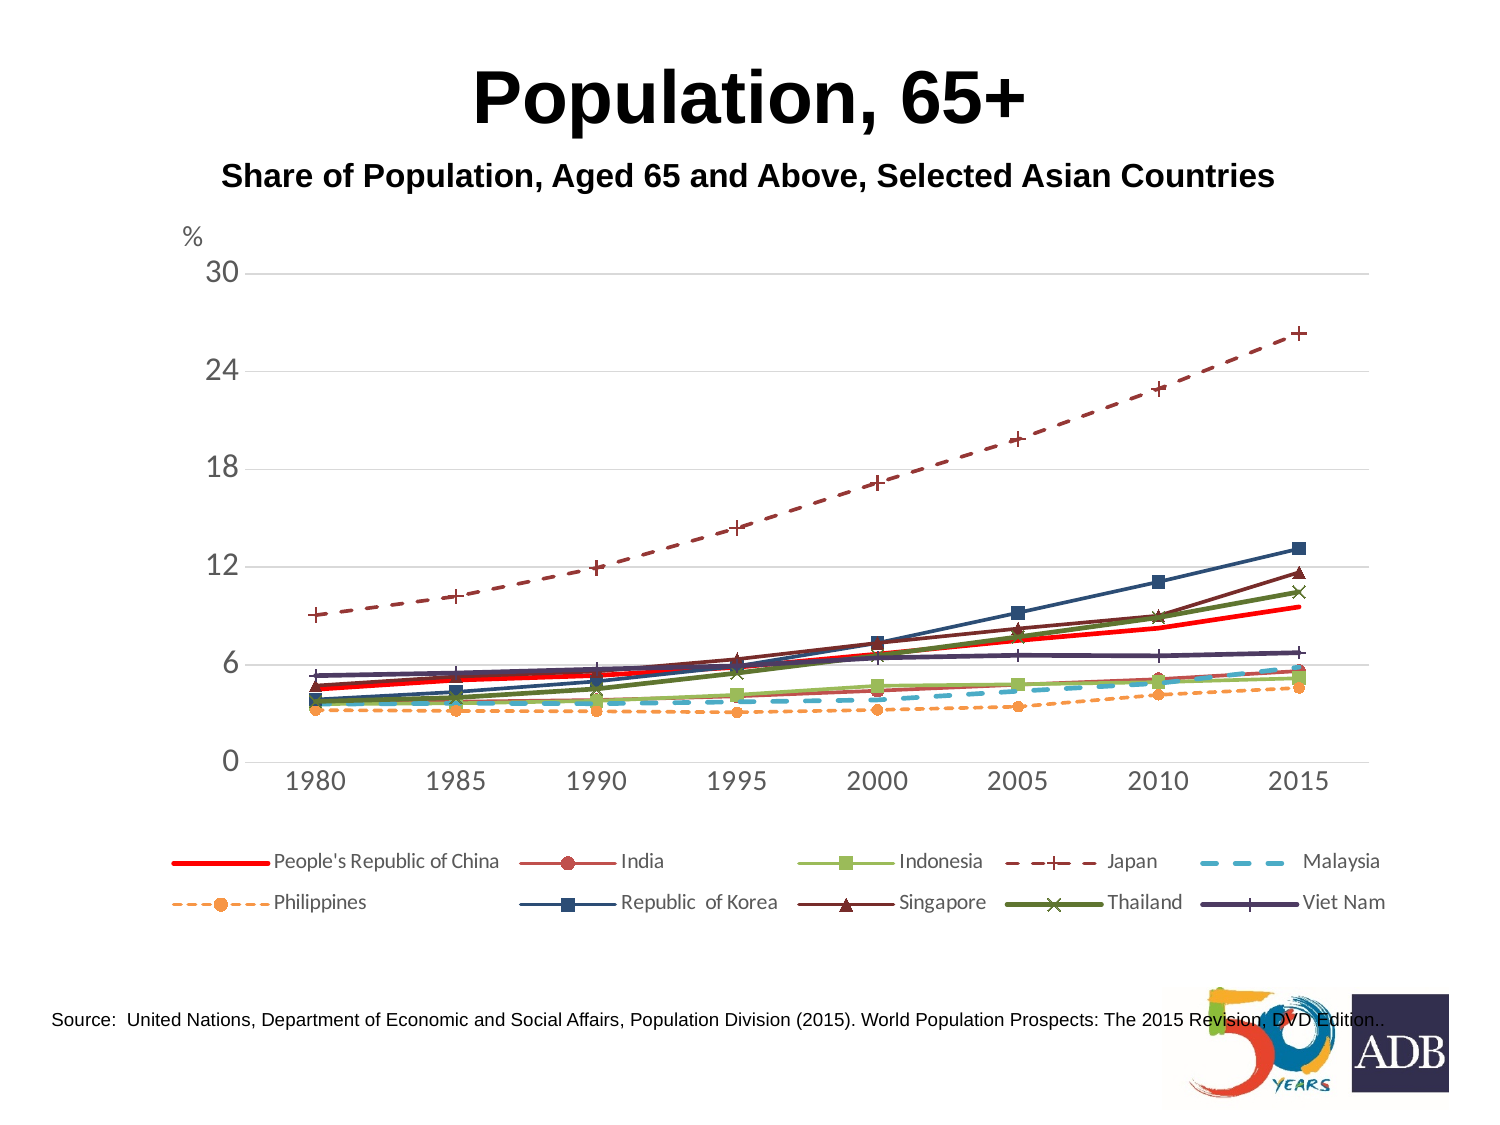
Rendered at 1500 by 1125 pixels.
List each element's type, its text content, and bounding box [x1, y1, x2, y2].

picture [1162, 987, 1449, 999]
text_box Source: United Nations, Department of Economic and Social Affairs, Population Division (2015). World Population Prospects: The 2015 Revision, DVD Edition.. [36, 999, 1464, 1038]
picture [1162, 1038, 1449, 1110]
picture [1283, 1038, 1315, 1049]
title Population, 65+ [0, 0, 1500, 146]
chart [137, 214, 1401, 944]
text_box Share of Population, Aged 65 and Above, Selected Asian Countries [0, 146, 1500, 201]
